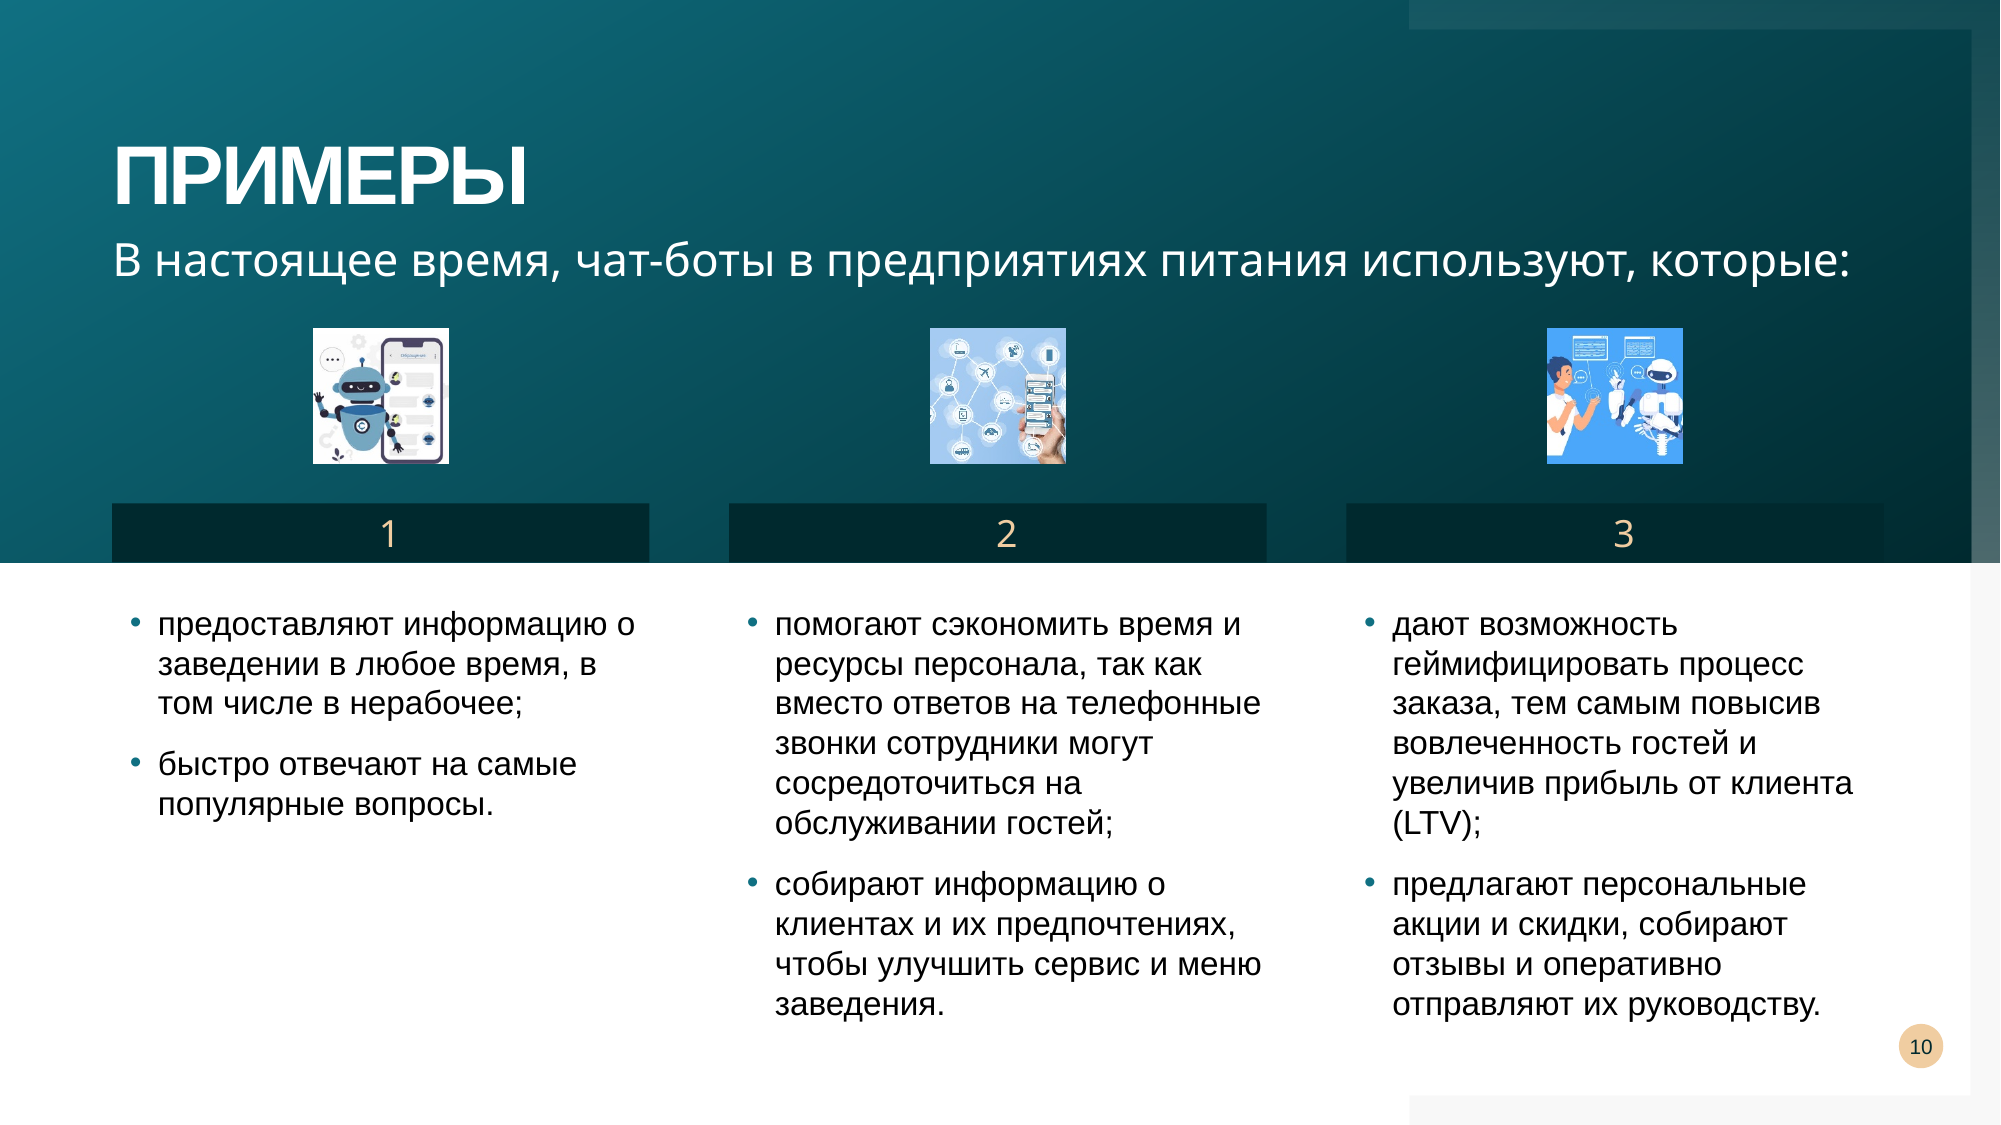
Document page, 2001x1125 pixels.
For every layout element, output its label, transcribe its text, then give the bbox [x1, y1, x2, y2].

slide_number 10 [1898, 1023, 1944, 1069]
list помогают сэкономить время и ресурсы персонала, так как вместо ответов на телефонные звонки сотрудники могут сосредоточиться на обслуживании гостей; собирают информацию о клиентах и их предпочтениях, чтобы улучшить сервис и меню заведения. [729, 601, 1267, 969]
list предоставляют информацию о заведении в любое время, в том числе в нерабочее; быстро отвечают на самые популярные вопросы. [112, 601, 650, 969]
list дают возможность геймифицировать процесс заказа, тем самым повысив вовлеченность гостей и увеличив прибыль от клиента (LTV); предлагают персональные акции и скидки, собирают отзывы и оперативно отправляют их руководству. [1346, 601, 1884, 969]
picture [313, 328, 449, 465]
picture [1547, 328, 1683, 465]
list 3 [1346, 503, 1884, 563]
picture [930, 328, 1066, 465]
list В настоящее время, чат-боты в предприятиях питания используют, которые: [112, 230, 1899, 276]
list 1 [112, 503, 650, 563]
list 2 [729, 503, 1267, 563]
title примеры [112, 132, 1353, 194]
